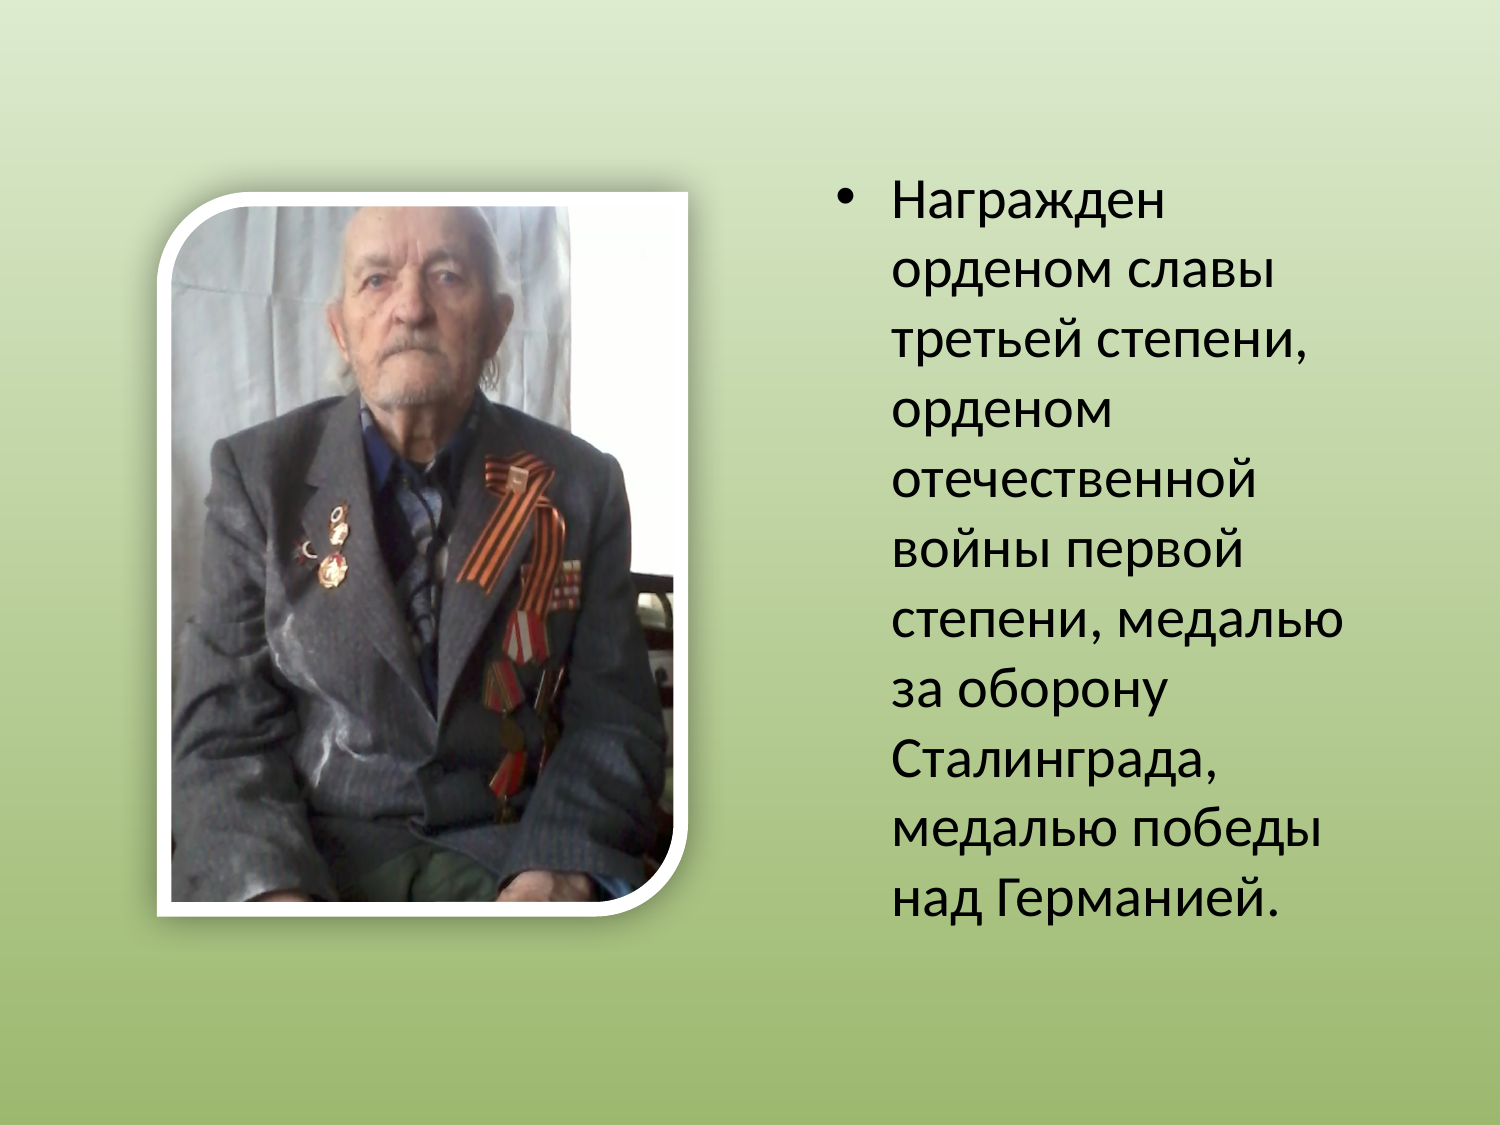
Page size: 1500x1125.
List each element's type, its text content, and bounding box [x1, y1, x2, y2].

list Награжден орденом славы третьей степени, орденом отечественной войны первой степени, медалью за оборону Сталинграда, медалью победы над Германией. [820, 152, 1390, 950]
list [163, 198, 681, 910]
